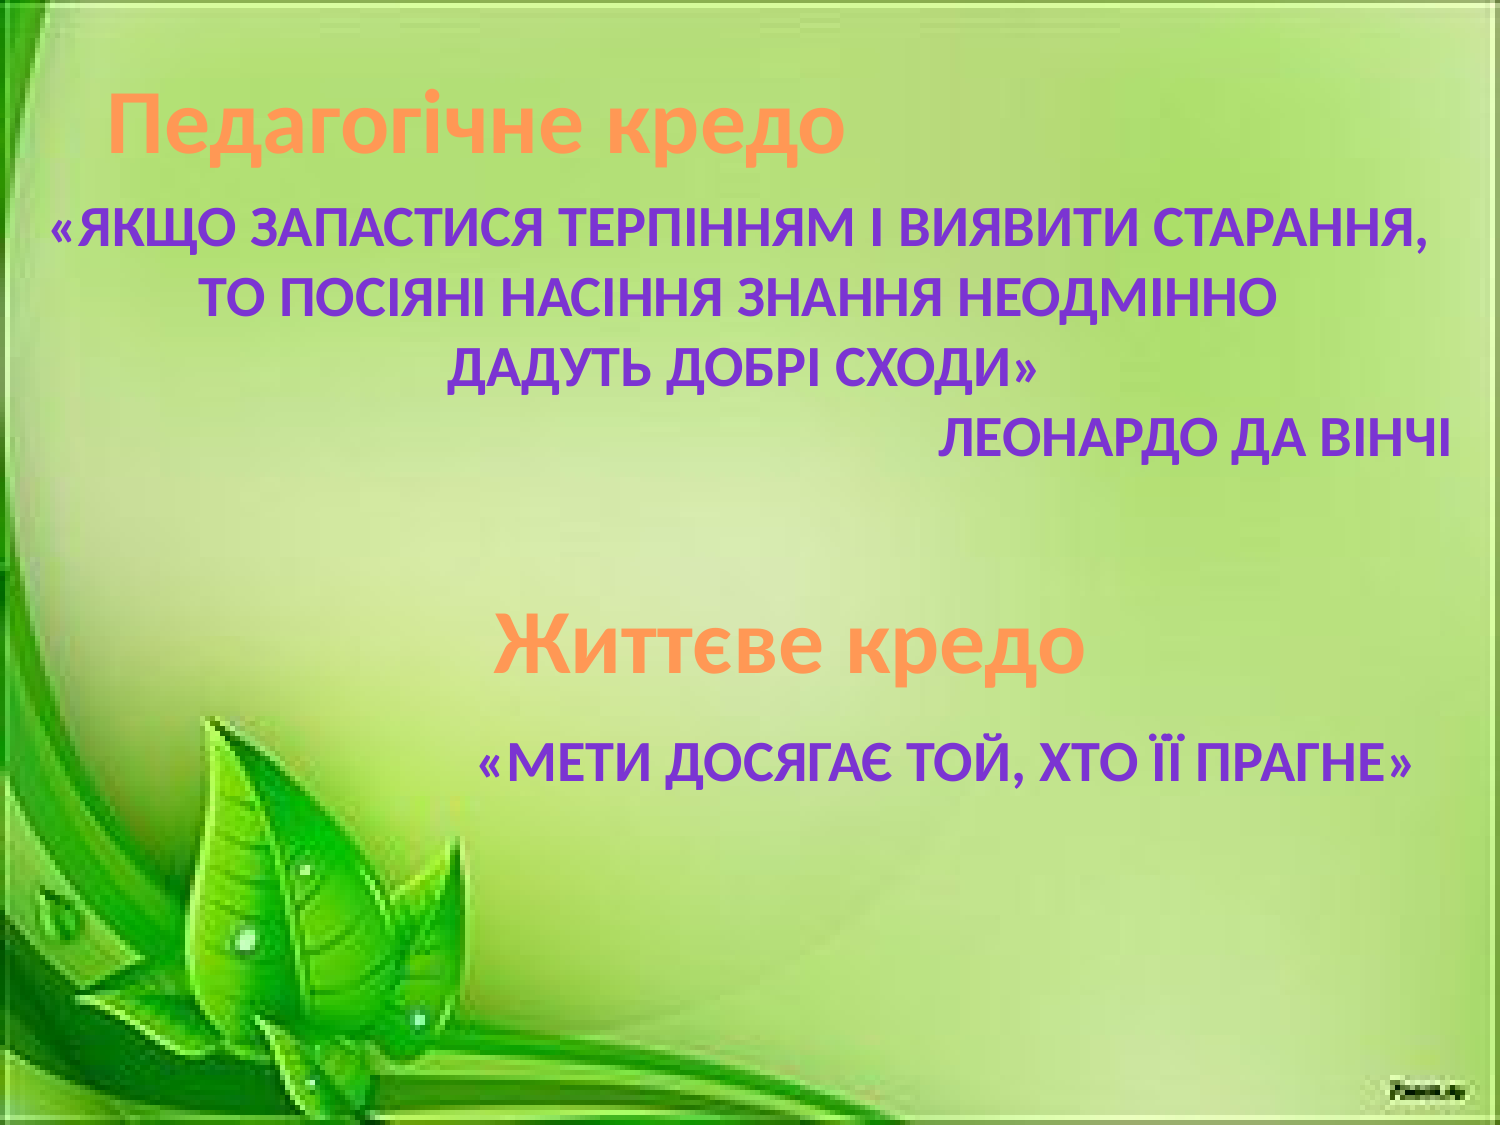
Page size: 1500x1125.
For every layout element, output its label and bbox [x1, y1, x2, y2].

list [0, 0, 1500, 1125]
